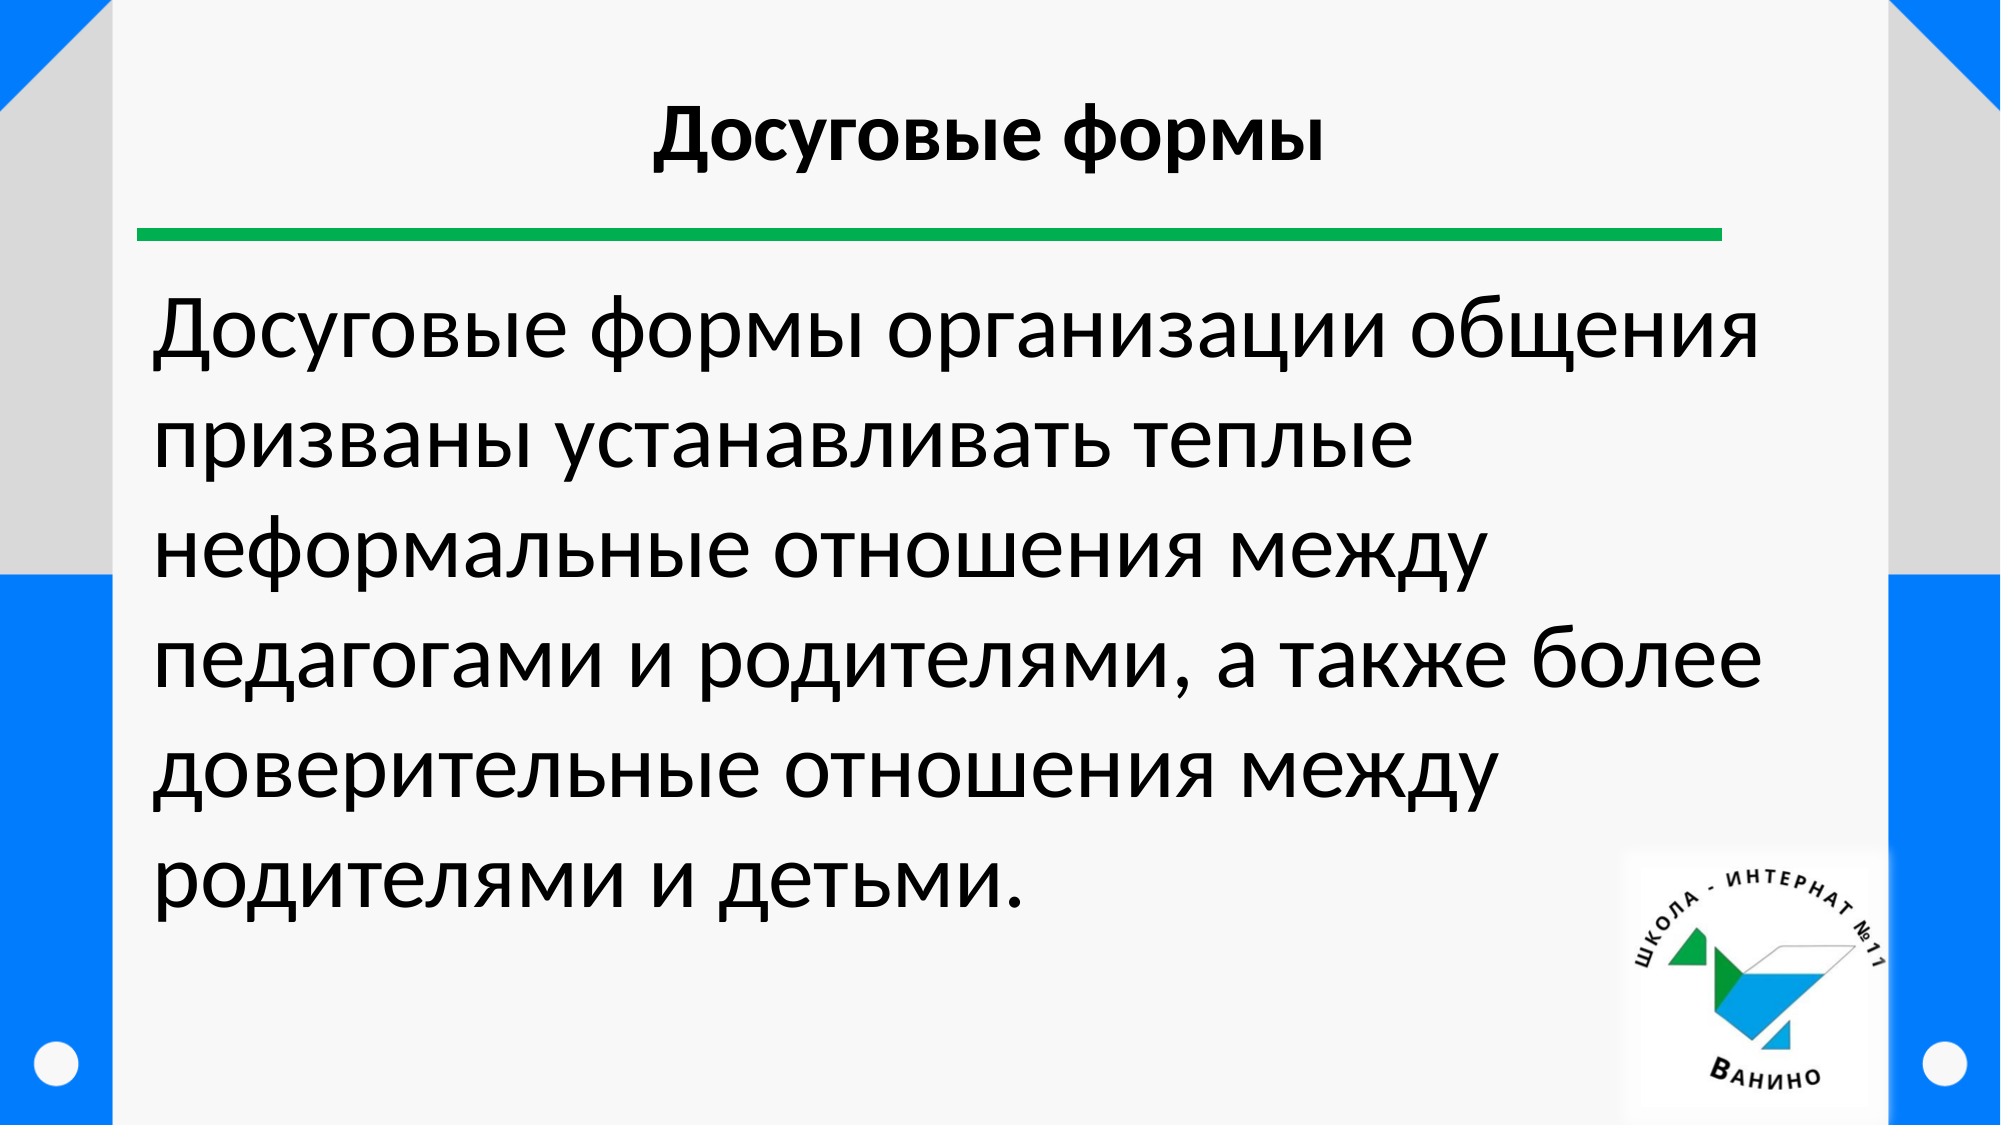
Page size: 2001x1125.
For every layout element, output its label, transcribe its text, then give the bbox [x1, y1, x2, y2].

picture [0, 0, 2001, 1125]
list Досуговые формы организации общения призваны устанавливать теплые неформальные отношения между педагогами и родителями, а также более доверительные отношения между родителями и детьми. [137, 258, 1863, 1014]
title Досуговые формы [137, 59, 1863, 258]
